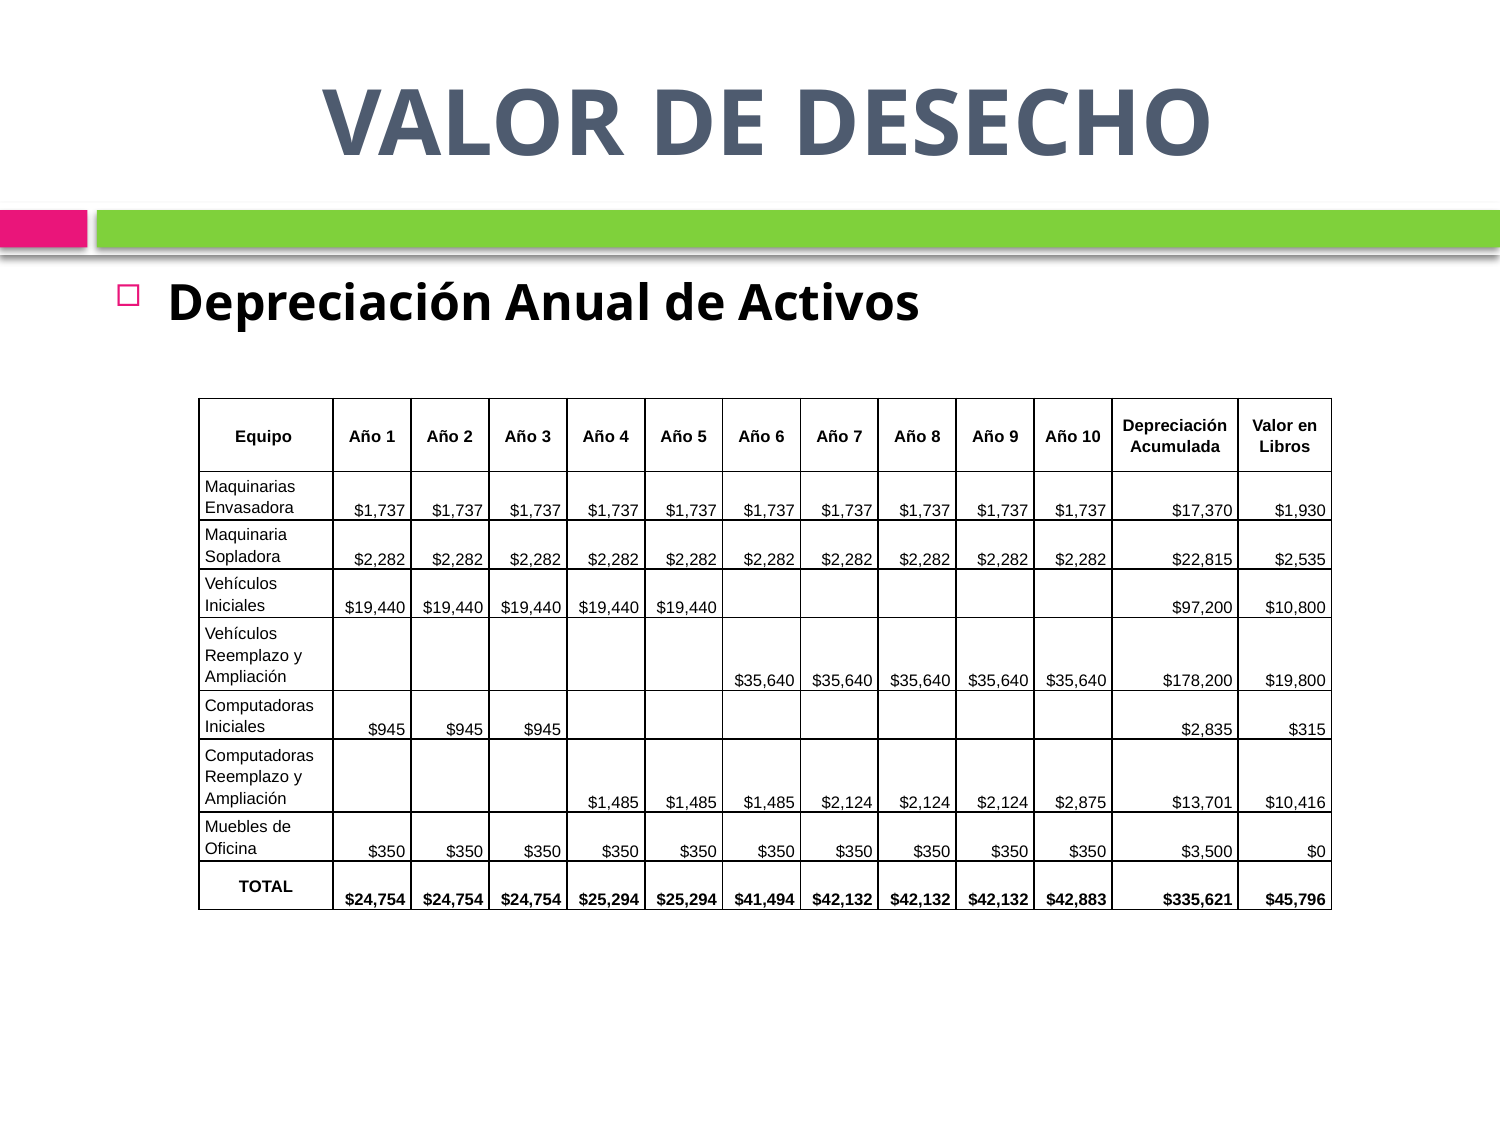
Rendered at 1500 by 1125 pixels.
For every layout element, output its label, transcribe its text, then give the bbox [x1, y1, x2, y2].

table_cell [646, 618, 722, 690]
table_cell $1,737 [1035, 472, 1111, 519]
table_cell $2,124 [957, 740, 1033, 811]
table_cell $1,737 [334, 472, 410, 519]
table_cell $2,282 [646, 521, 722, 568]
table_cell $1,737 [490, 472, 566, 519]
table_cell $2,282 [334, 521, 410, 568]
table_cell $1,930 [1239, 472, 1331, 519]
table_cell [568, 618, 644, 690]
table_header Año 4 [568, 399, 644, 471]
table_cell [801, 570, 877, 617]
table_cell TOTAL [200, 862, 332, 909]
table_cell [490, 618, 566, 690]
table_cell [412, 740, 488, 811]
table_cell [334, 740, 410, 811]
table_cell $350 [646, 813, 722, 860]
table_header Año 7 [801, 399, 877, 471]
table_cell $350 [334, 813, 410, 860]
table_cell $350 [879, 813, 955, 860]
table_header Año 8 [879, 399, 955, 471]
table_cell $97,200 [1113, 570, 1237, 617]
table_cell $350 [1035, 813, 1111, 860]
table_cell $1,485 [568, 740, 644, 811]
table_cell [723, 691, 800, 738]
table_cell $13,701 [1113, 740, 1237, 811]
table_cell Maquinarias Envasadora [200, 472, 332, 519]
table_cell $350 [723, 813, 800, 860]
table_cell [490, 740, 566, 811]
table_cell $315 [1239, 691, 1331, 738]
table_header Año 6 [723, 399, 800, 471]
table_cell $350 [568, 813, 644, 860]
table_cell $19,440 [646, 570, 722, 617]
table_cell $25,294 [646, 862, 722, 909]
table_cell $19,440 [490, 570, 566, 617]
table_cell $42,132 [957, 862, 1033, 909]
table_header Año 10 [1035, 399, 1111, 471]
table_cell $2,282 [412, 521, 488, 568]
table_cell Muebles de Oficina [200, 813, 332, 860]
table_cell $178,200 [1113, 618, 1237, 690]
table_cell $24,754 [412, 862, 488, 909]
table_cell $1,737 [879, 472, 955, 519]
table_cell Computadoras Reemplazo y Ampliación [200, 740, 332, 811]
table_cell $945 [412, 691, 488, 738]
table_cell [957, 570, 1033, 617]
table_cell $42,132 [801, 862, 877, 909]
table_cell $24,754 [334, 862, 410, 909]
table_cell $350 [957, 813, 1033, 860]
table_cell $19,800 [1239, 618, 1331, 690]
table_cell $350 [412, 813, 488, 860]
table_cell $35,640 [957, 618, 1033, 690]
table_cell $2,282 [568, 521, 644, 568]
table_cell $2,282 [490, 521, 566, 568]
table_cell $41,494 [723, 862, 800, 909]
table_cell $350 [490, 813, 566, 860]
table_cell $1,485 [646, 740, 722, 811]
table_cell $24,754 [490, 862, 566, 909]
table_cell $2,835 [1113, 691, 1237, 738]
table_cell $350 [801, 813, 877, 860]
table_header Año 9 [957, 399, 1033, 471]
table_cell $0 [1239, 813, 1331, 860]
table_cell Vehículos Reemplazo y Ampliación [200, 618, 332, 690]
table_cell Vehículos Iniciales [200, 570, 332, 617]
table_cell $2,282 [879, 521, 955, 568]
table_header Equipo [200, 399, 332, 471]
table_cell [957, 691, 1033, 738]
title VALOR DE DESECHO [100, 37, 1438, 200]
table_cell [879, 691, 955, 738]
table_cell $2,282 [957, 521, 1033, 568]
table_cell $19,440 [412, 570, 488, 617]
table_cell $1,737 [646, 472, 722, 519]
table_cell [801, 691, 877, 738]
table_header Depreciación Acumulada [1113, 399, 1237, 471]
table_cell $2,124 [879, 740, 955, 811]
table_cell $2,535 [1239, 521, 1331, 568]
table_header Valor en Libros [1239, 399, 1331, 471]
table_cell Computadoras Iniciales [200, 691, 332, 738]
table_cell $2,124 [801, 740, 877, 811]
table_header Año 2 [412, 399, 488, 471]
table_cell [1035, 570, 1111, 617]
table_cell $2,282 [801, 521, 877, 568]
table_cell $35,640 [723, 618, 800, 690]
table_cell $42,132 [879, 862, 955, 909]
table_cell $17,370 [1113, 472, 1237, 519]
table_cell $19,440 [334, 570, 410, 617]
table_cell $35,640 [879, 618, 955, 690]
table_cell $335,621 [1113, 862, 1237, 909]
table_cell $35,640 [801, 618, 877, 690]
table_cell $2,875 [1035, 740, 1111, 811]
table_header Año 1 [334, 399, 410, 471]
table_cell [723, 570, 800, 617]
table_cell $10,416 [1239, 740, 1331, 811]
table_cell $35,640 [1035, 618, 1111, 690]
table_cell $1,737 [568, 472, 644, 519]
table_cell $45,796 [1239, 862, 1331, 909]
table_header Año 5 [646, 399, 722, 471]
table_cell $2,282 [723, 521, 800, 568]
table_cell $945 [490, 691, 566, 738]
table_cell [1035, 691, 1111, 738]
table_cell $22,815 [1113, 521, 1237, 568]
table_cell $1,485 [723, 740, 800, 811]
table_cell [646, 691, 722, 738]
list Depreciación Anual de Activos [100, 262, 1438, 1000]
table_cell $945 [334, 691, 410, 738]
table_cell Maquinaria Sopladora [200, 521, 332, 568]
table_cell [568, 691, 644, 738]
table_cell $10,800 [1239, 570, 1331, 617]
table_cell $3,500 [1113, 813, 1237, 860]
table_cell [412, 618, 488, 690]
table_cell [879, 570, 955, 617]
table_cell [334, 618, 410, 690]
table_cell $1,737 [957, 472, 1033, 519]
table_header Año 3 [490, 399, 566, 471]
table_cell $25,294 [568, 862, 644, 909]
table_cell $1,737 [801, 472, 877, 519]
table_cell $42,883 [1035, 862, 1111, 909]
table_cell $19,440 [568, 570, 644, 617]
table_cell $1,737 [412, 472, 488, 519]
table_cell $1,737 [723, 472, 800, 519]
table_cell $2,282 [1035, 521, 1111, 568]
